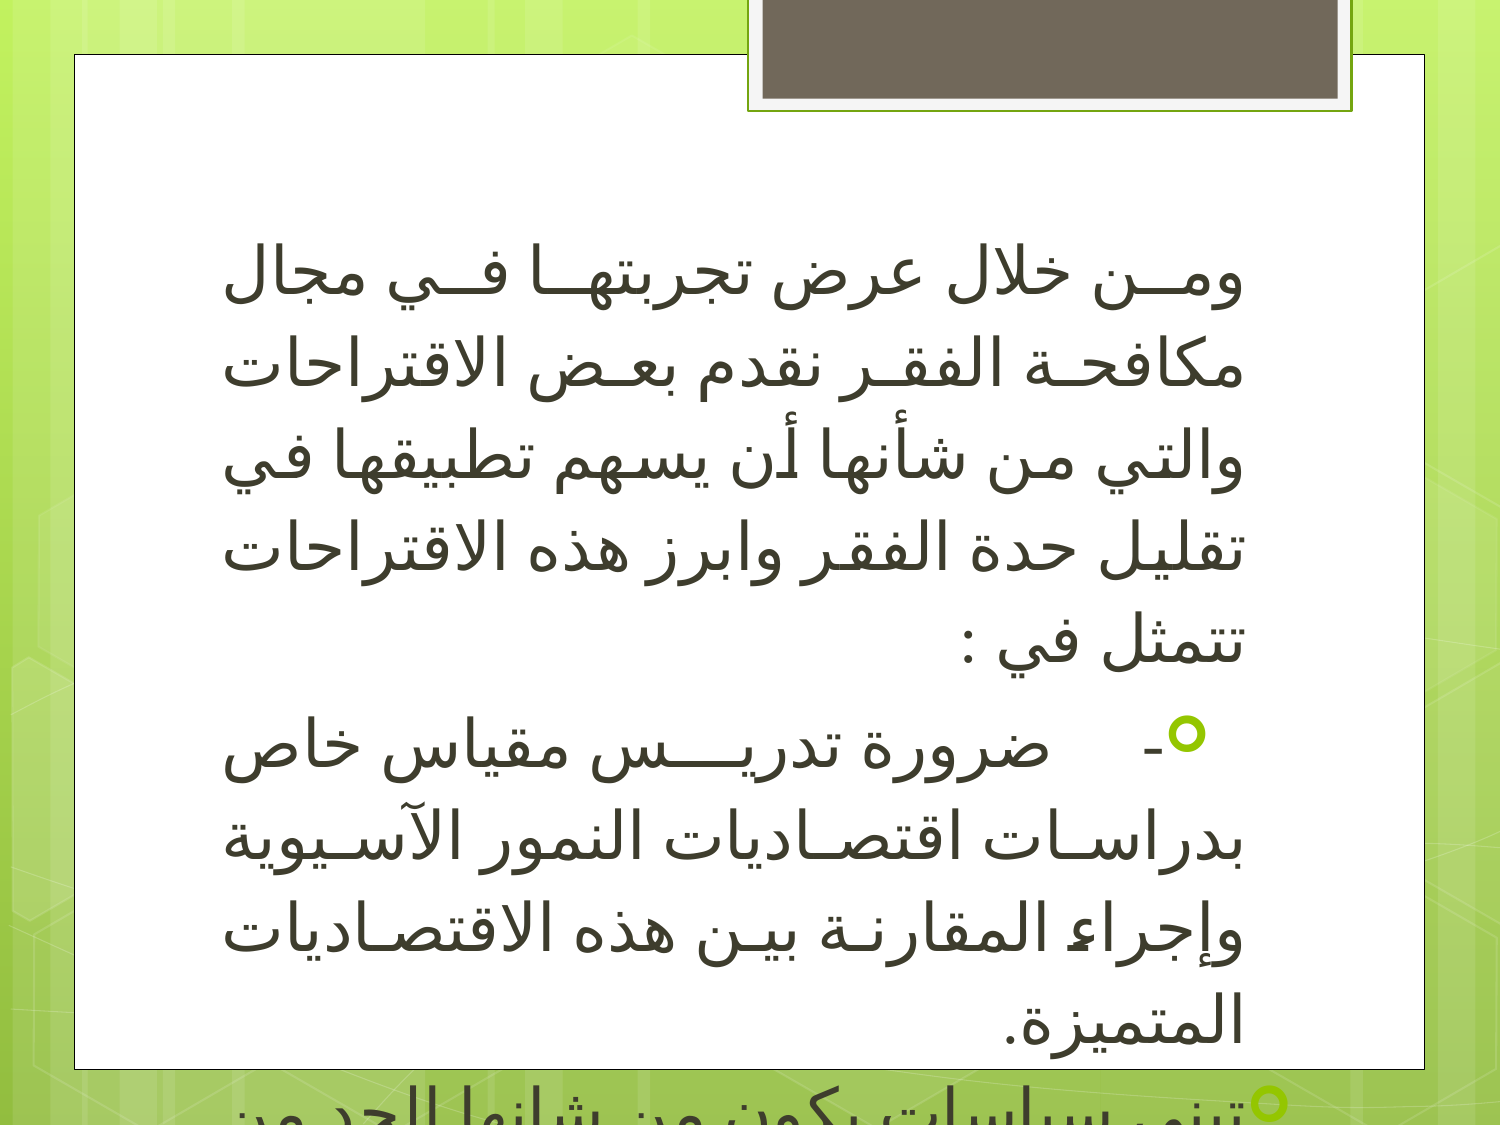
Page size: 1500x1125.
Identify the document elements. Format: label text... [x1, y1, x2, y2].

list ومن خلال عرض تجربتها في مجال مكافحة الفقر نقدم بعض الاقتراحات والتي من شأنها أن يسهم تطبيقها في تقليل حدة الفقر وابرز هذه الاقتراحات تتمثل في : - ضرورة تدريس مقياس خاص بدراسات اقتصاديات النمور الآسيوية وإجراء المقارنة بين هذه الاقتصاديات المتميزة. تبني سياسات يكون من شانها الحد من الفقر . [206, 208, 1319, 784]
